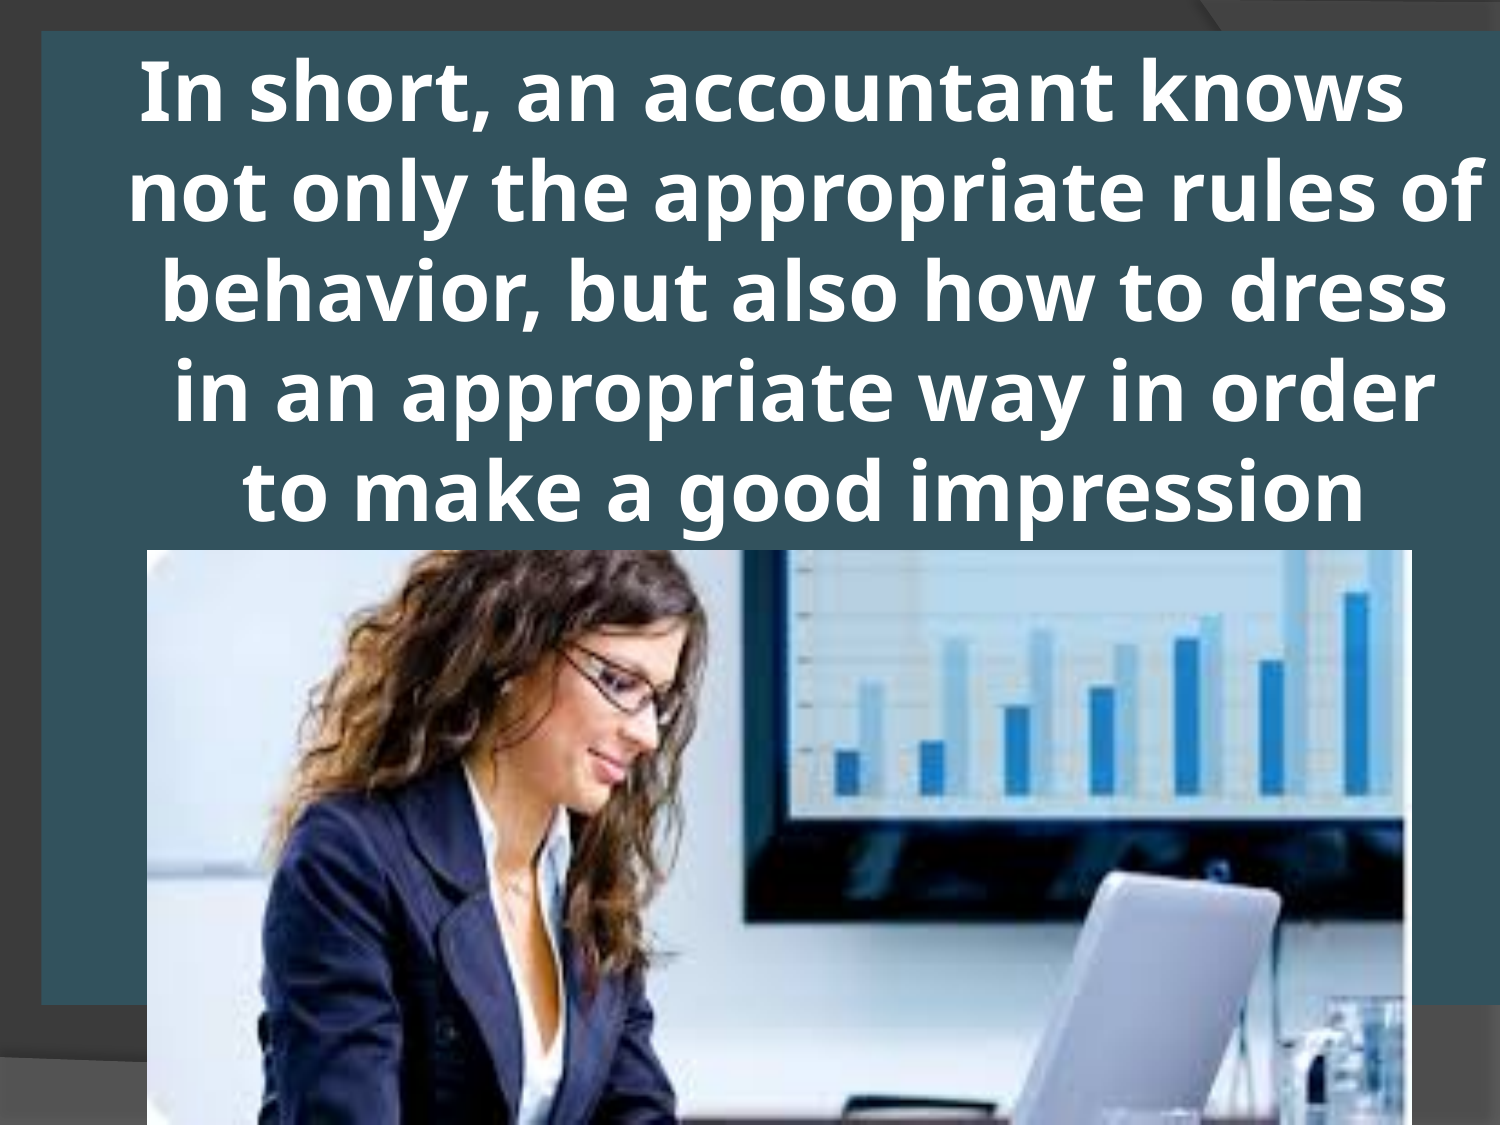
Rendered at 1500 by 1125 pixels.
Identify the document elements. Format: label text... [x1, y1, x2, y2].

picture [147, 550, 1412, 1125]
list In short, an accountant knows not only the appropriate rules of behavior, but also how to dress in an appropriate way in order to make a good impression [41, 30, 1500, 1005]
